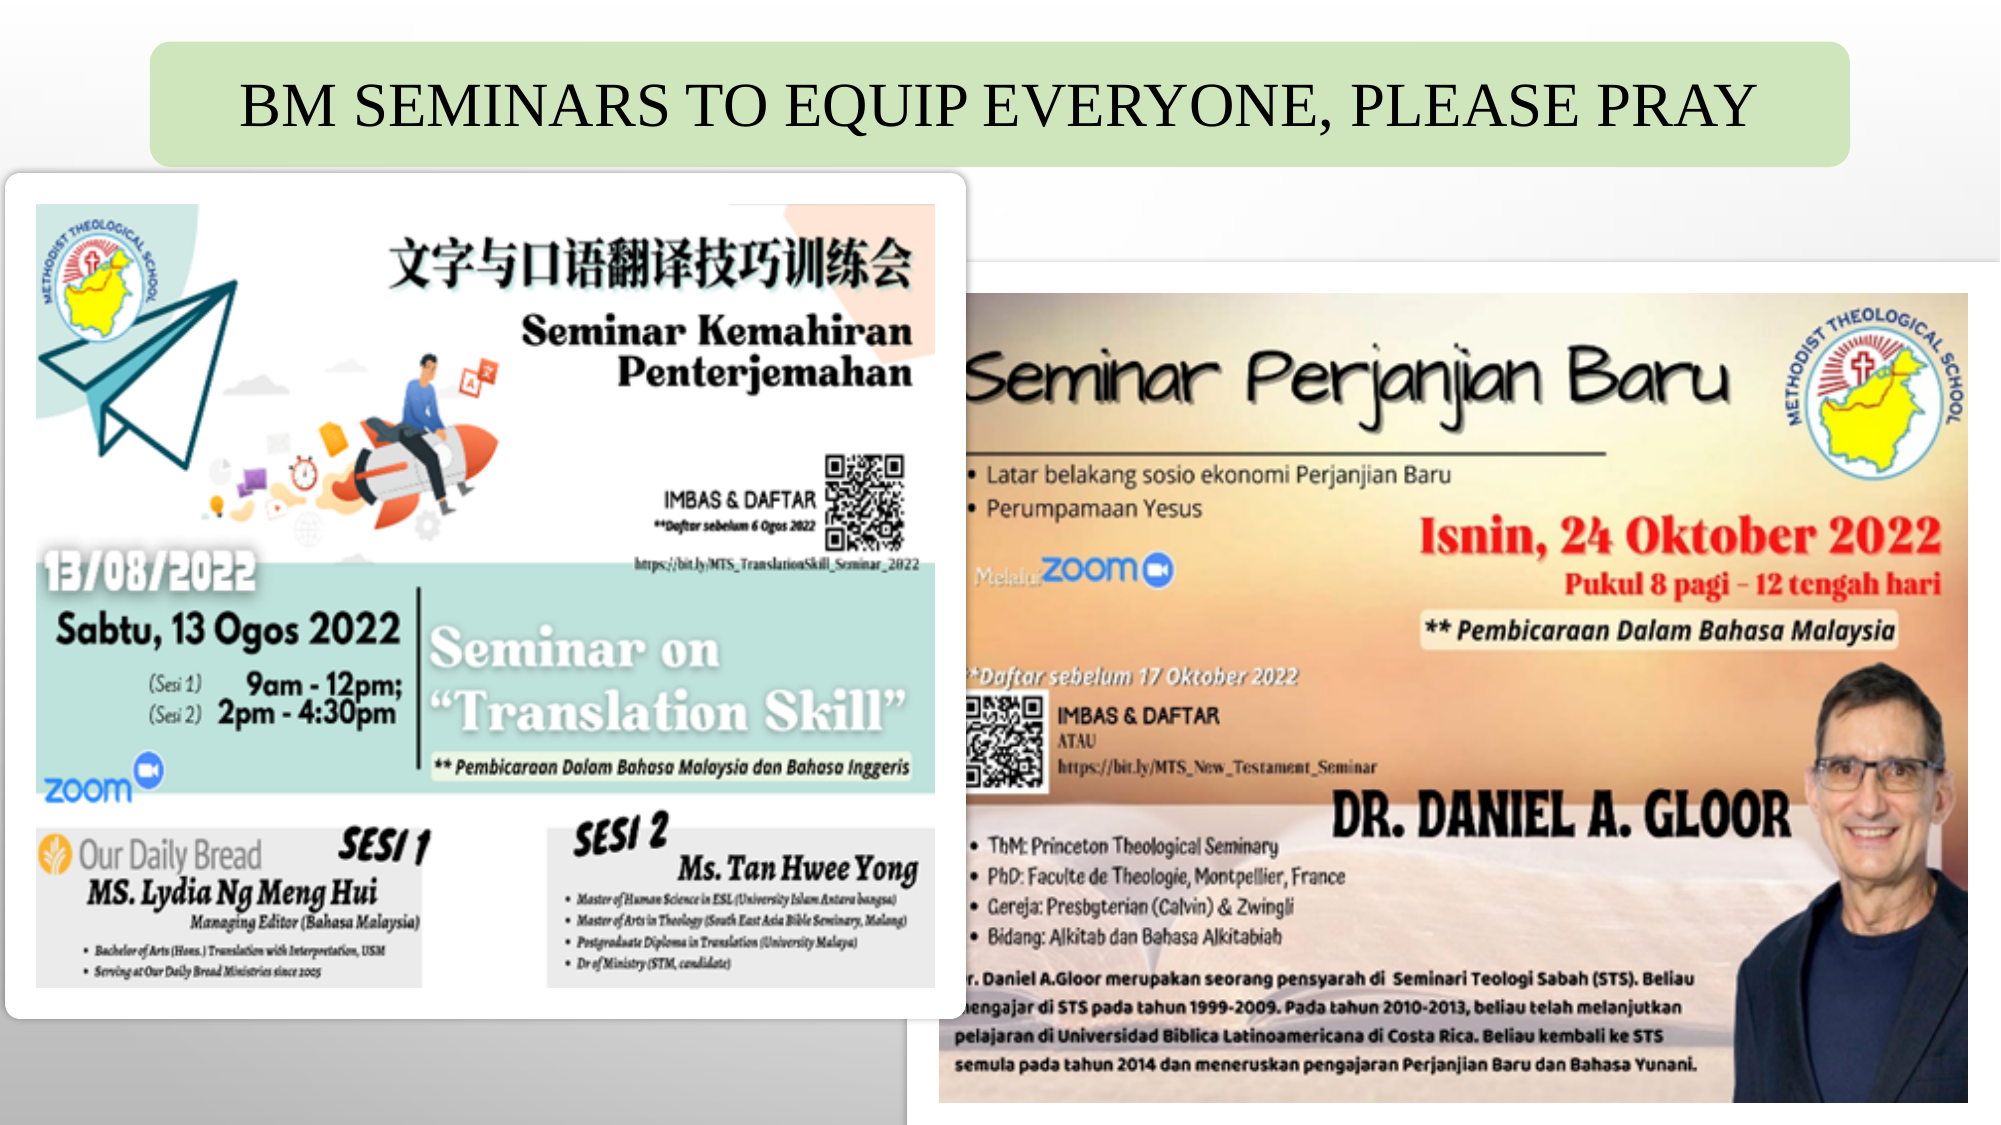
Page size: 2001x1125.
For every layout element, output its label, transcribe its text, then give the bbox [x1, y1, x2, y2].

picture [938, 292, 1969, 1103]
picture [35, 203, 935, 989]
picture [0, 0, 2000, 1125]
title BM Seminars to equip everyone, Please pray [149, 41, 1851, 172]
